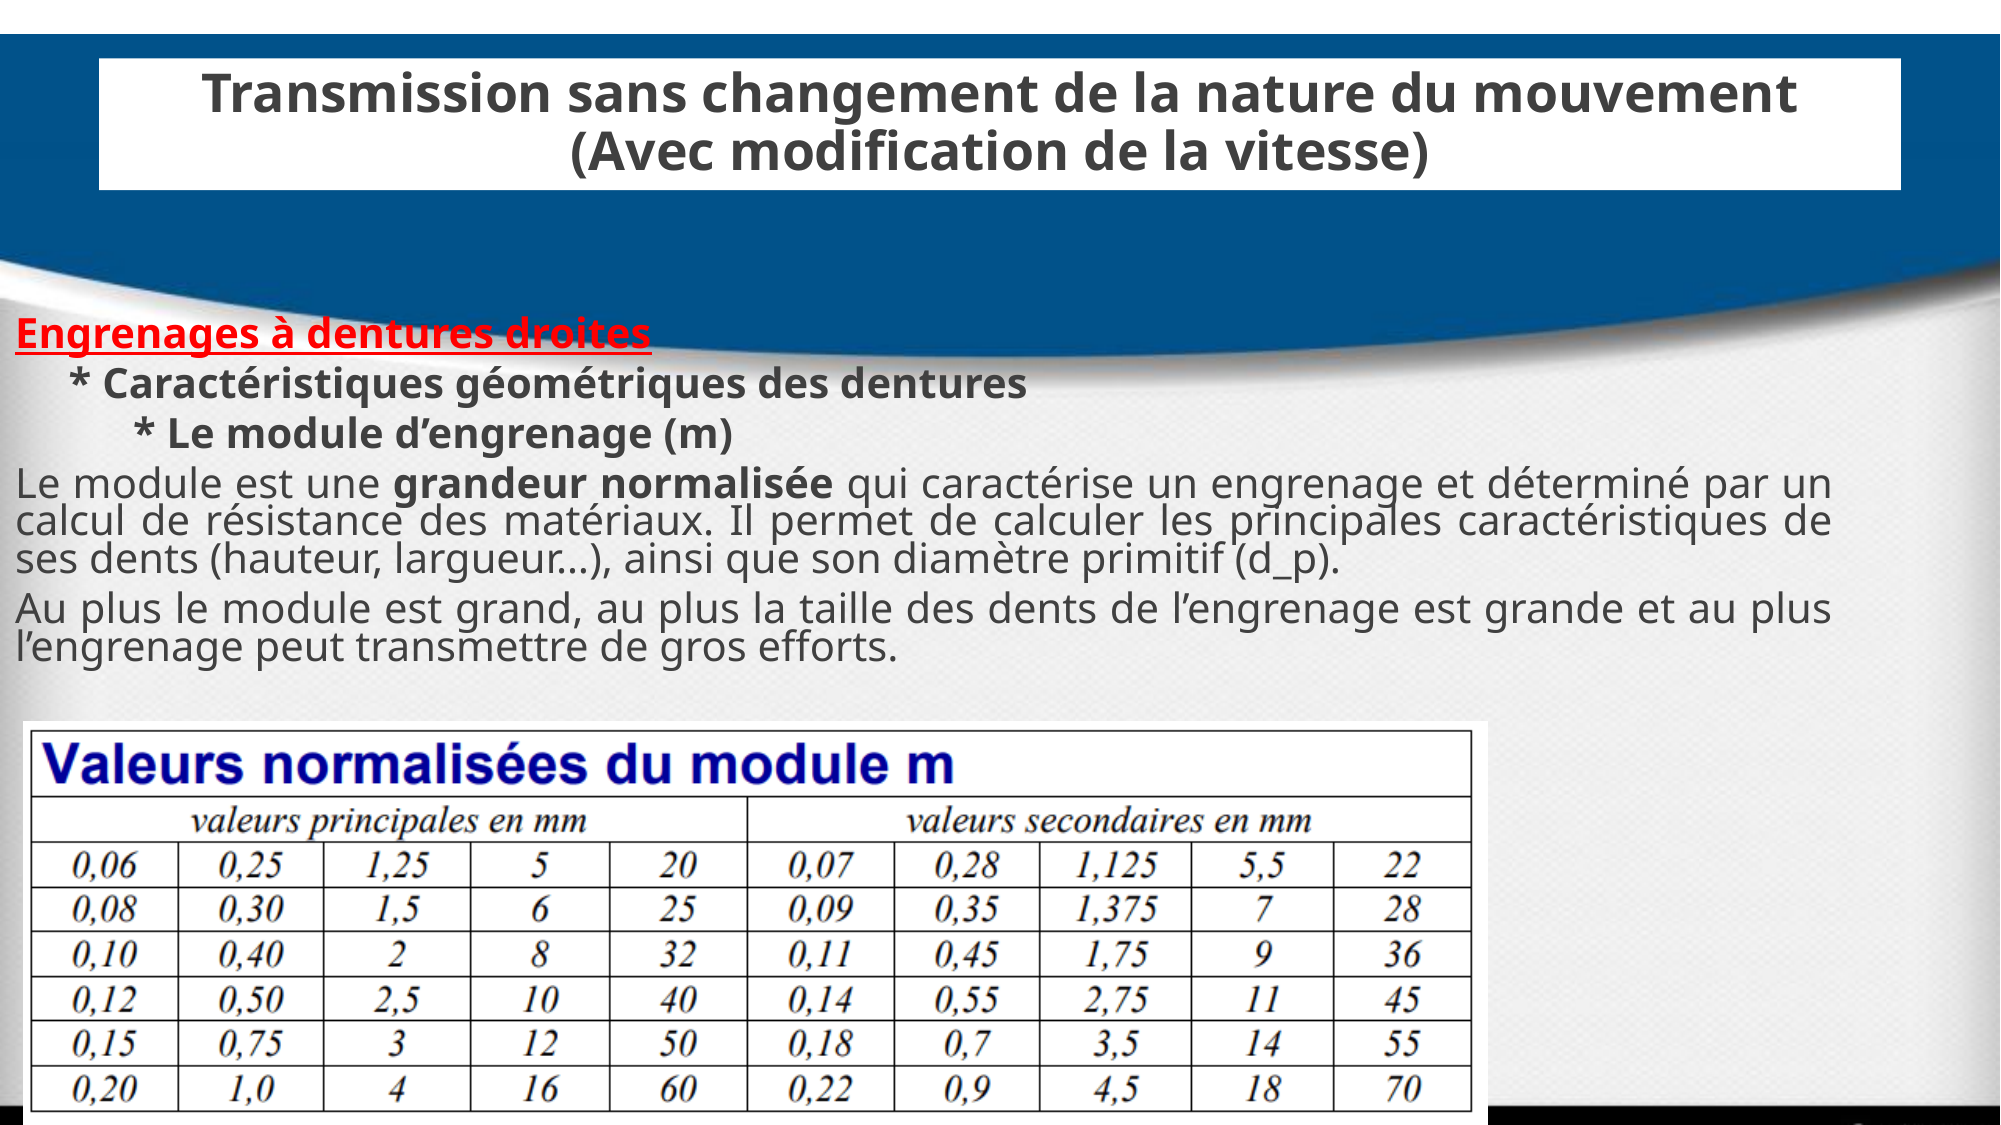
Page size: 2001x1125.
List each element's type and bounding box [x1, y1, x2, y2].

list [0, 34, 2000, 1125]
picture [23, 721, 1488, 1125]
